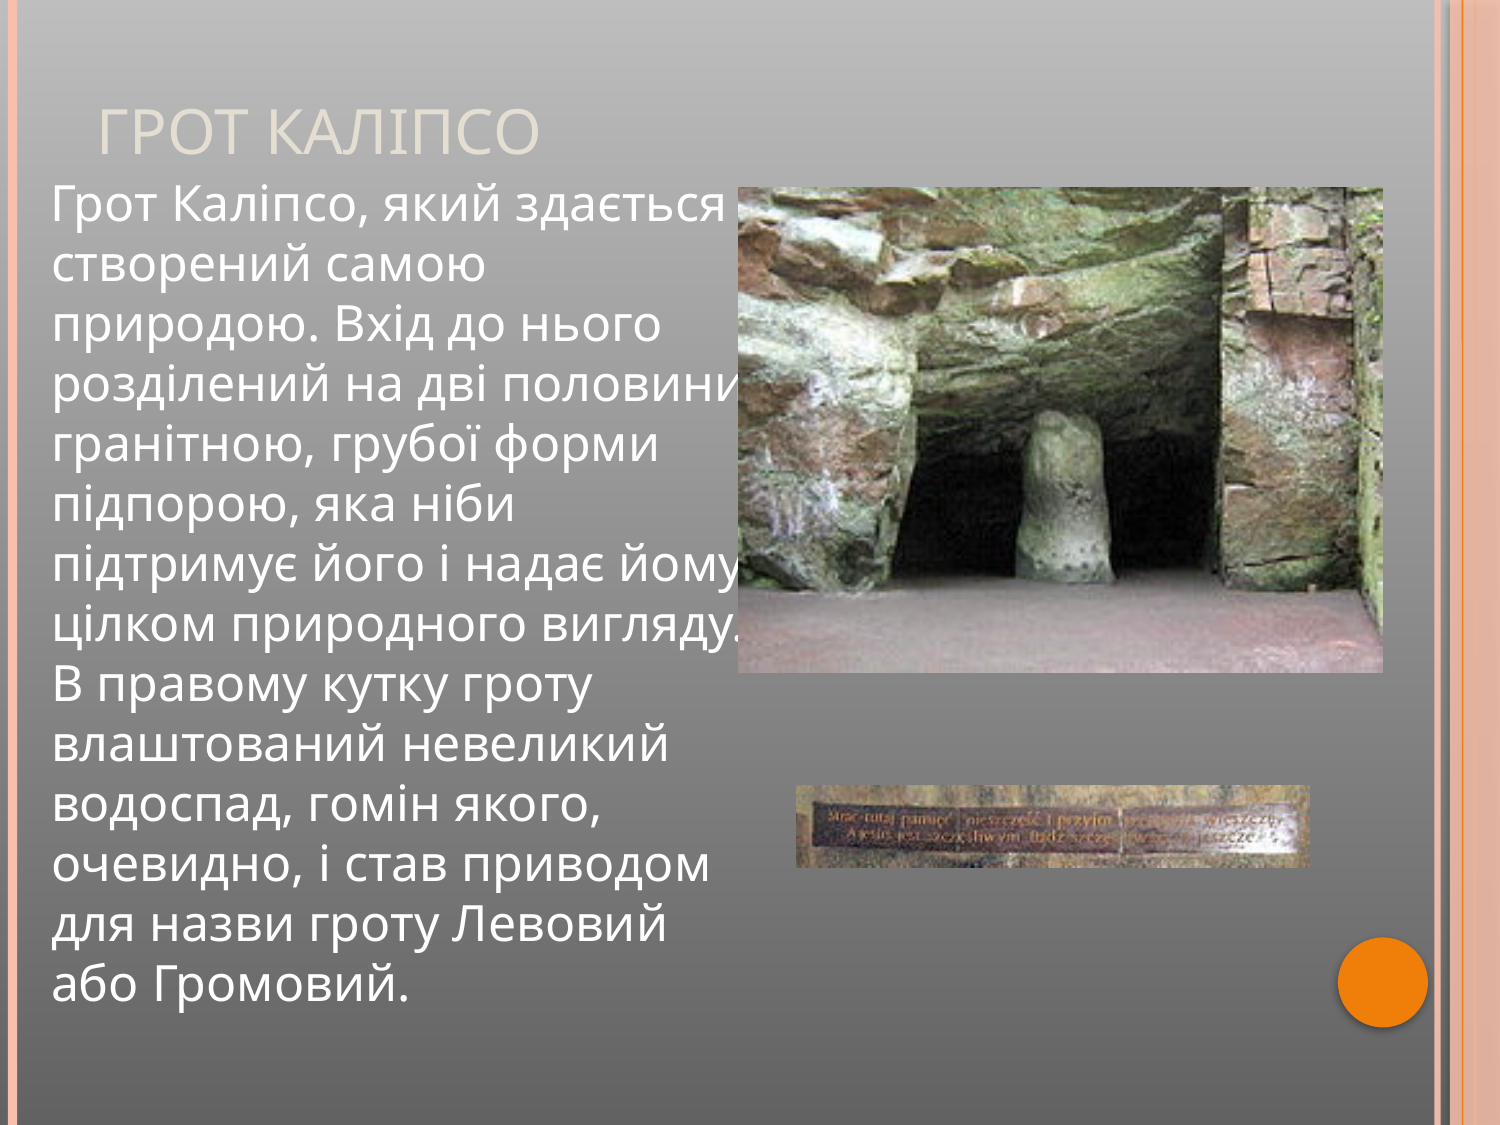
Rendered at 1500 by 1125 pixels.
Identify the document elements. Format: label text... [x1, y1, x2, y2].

list Грот Каліпсо, який здається створений самою природою. Вхід до нього розділений на дві половини гранітною, грубої форми підпорою, яка ніби підтримує його і надає йому цілком природного вигляду. В правому кутку гроту влаштований невеликий водоспад, гомін якого, очевидно, і став приводом для назви гроту Левовий або Громовий. [35, 164, 774, 1125]
title Грот Каліпсо [82, 23, 1307, 174]
picture [796, 784, 1311, 868]
picture [737, 186, 1384, 673]
